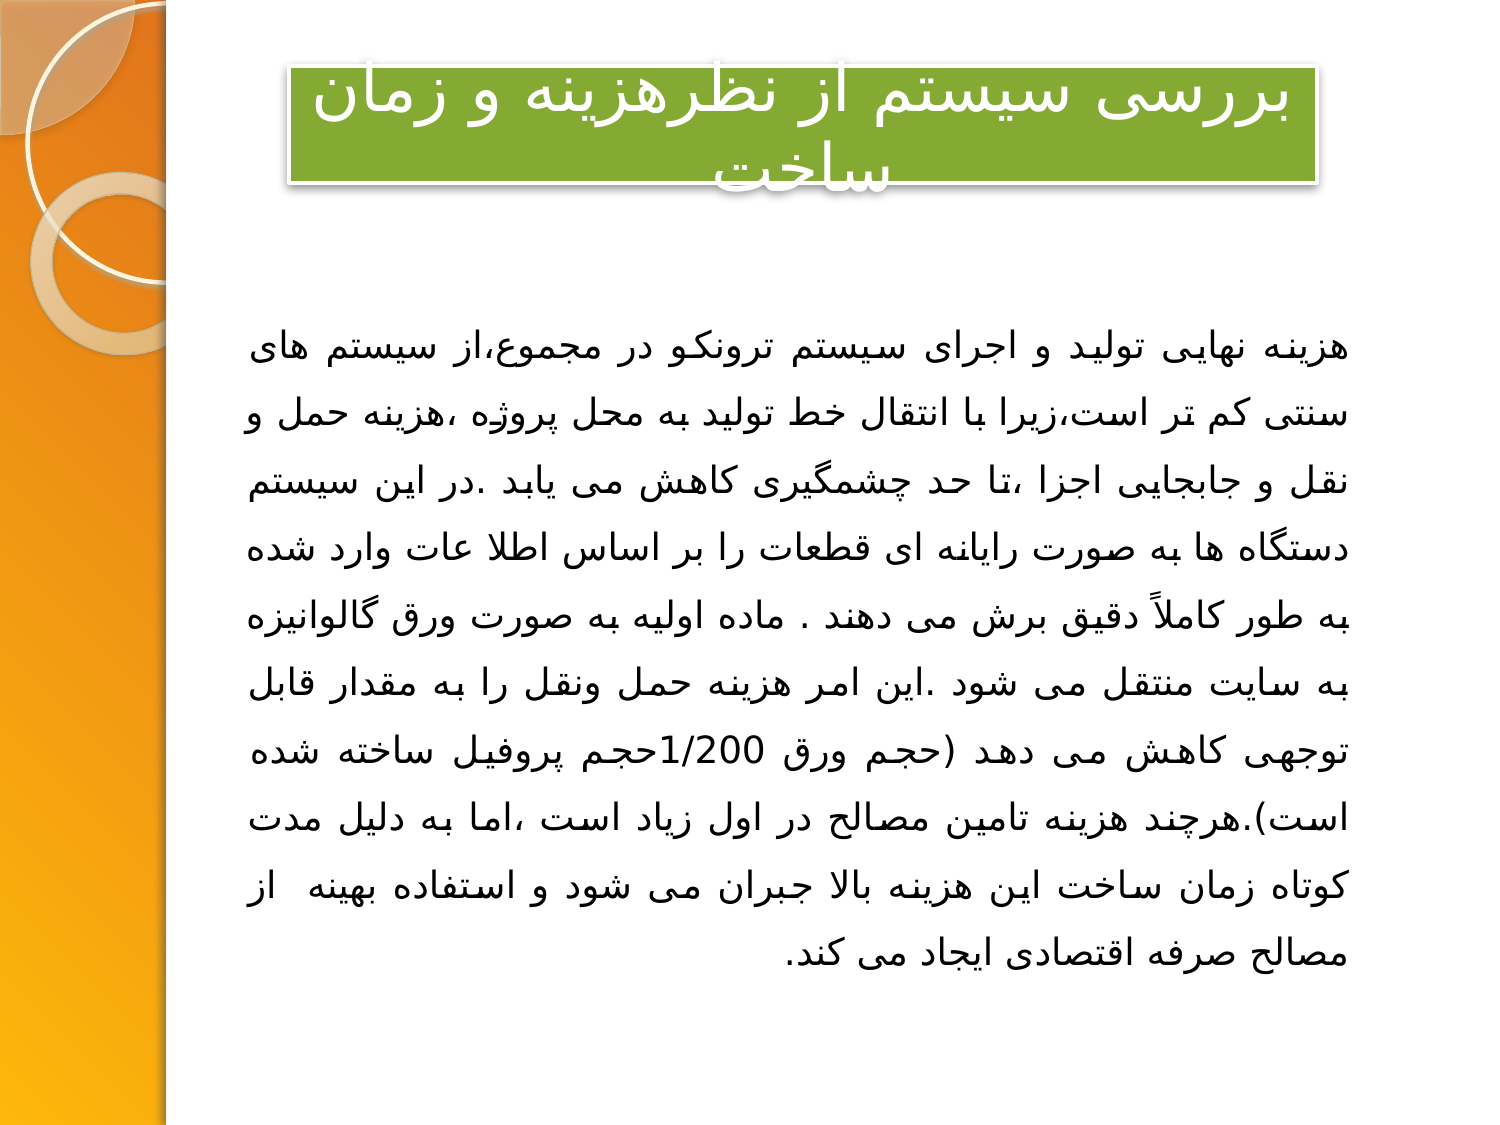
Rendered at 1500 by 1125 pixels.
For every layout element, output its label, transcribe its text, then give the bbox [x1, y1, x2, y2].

title بررسی سیستم از نظرهزینه و زمان ساخت [287, 64, 1319, 185]
text_box هزینه نهایی تولید و اجرای سیستم ترونکو در مجموع،از سیستم های سنتی کم تر است،زیرا با انتقال خط تولید به محل پروژه ،هزینه حمل و نقل و جابجایی اجزا ،تا حد چشمگیری کاهش می یابد .در این سیستم دستگاه ها به صورت رایانه ای قطعات را بر اساس اطلا عات وارد شده به طور کاملاً دقیق برش می دهند . ماده اولیه به صورت ورق گالوانیزه به سایت منتقل می شود .این امر هزینه حمل ونقل را به مقدار قابل توجهی کاهش می دهد (حجم ورق 1/200حجم پروفیل ساخته شده است).هرچند هزینه تامین مصالح در اول زیاد است ،اما به دلیل مدت کوتاه زمان ساخت این هزینه بالا جبران می شود و استفاده بهینه از مصالح صرفه اقتصادی ایجاد می کند. [230, 290, 1365, 1048]
text_box [1045, 125, 1424, 186]
